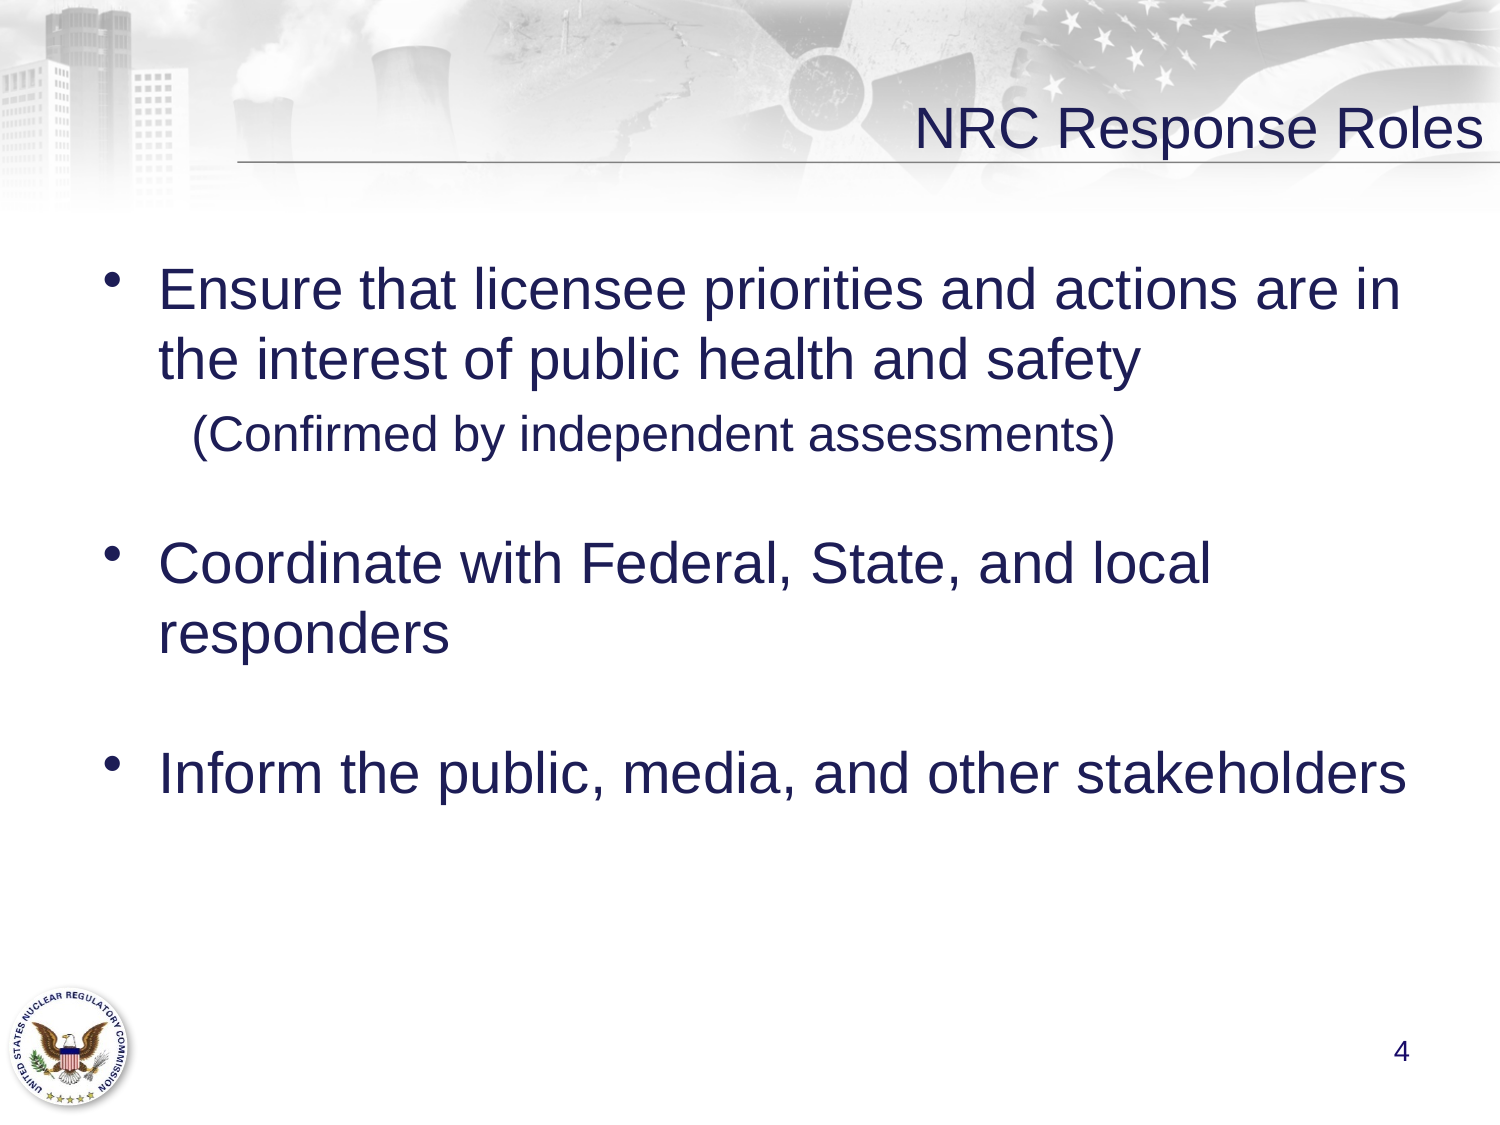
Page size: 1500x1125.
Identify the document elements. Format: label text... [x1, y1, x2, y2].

title NRC Response Roles [24, 73, 1500, 178]
list Ensure that licensee priorities and actions are in the interest of public health and safety (Confirmed by independent assessments) Coordinate with Federal, State, and local responders Inform the public, media, and other stakeholders [87, 187, 1494, 1006]
picture [9, 987, 128, 1106]
slide_number 4 [1074, 1024, 1426, 1103]
